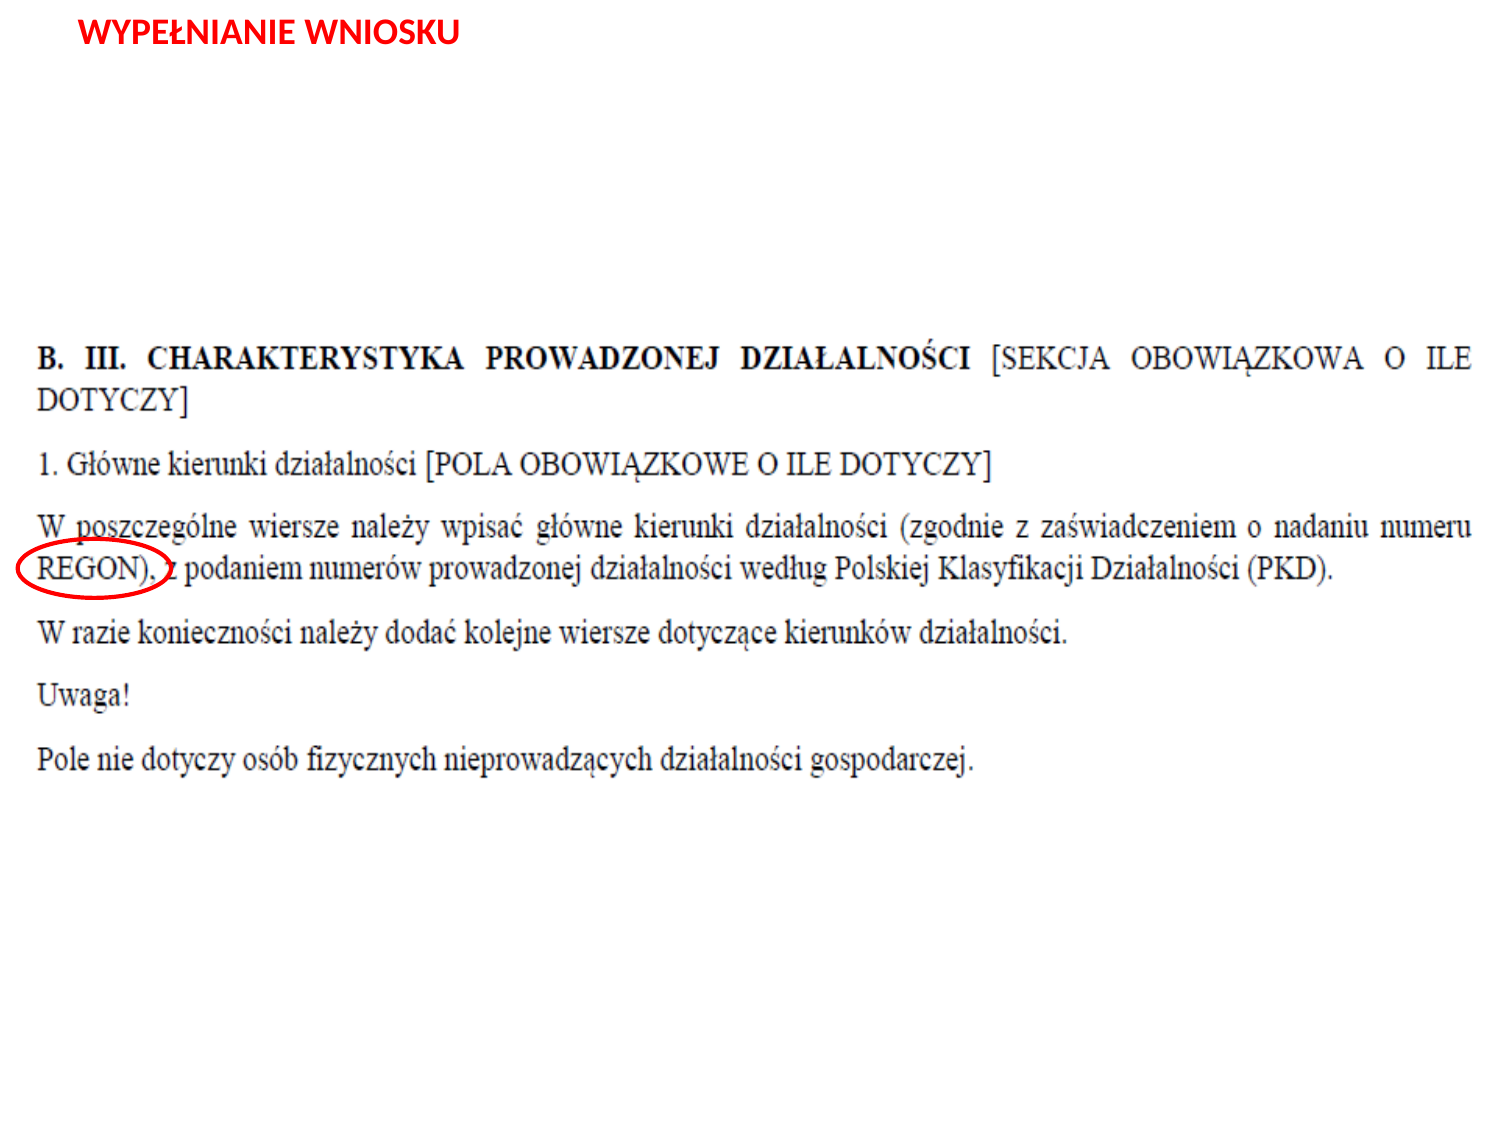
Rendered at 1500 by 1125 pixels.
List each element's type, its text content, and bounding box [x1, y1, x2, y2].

text_box WYPEŁNIANIE WNIOSKU [62, 0, 1065, 60]
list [14, 325, 1500, 799]
